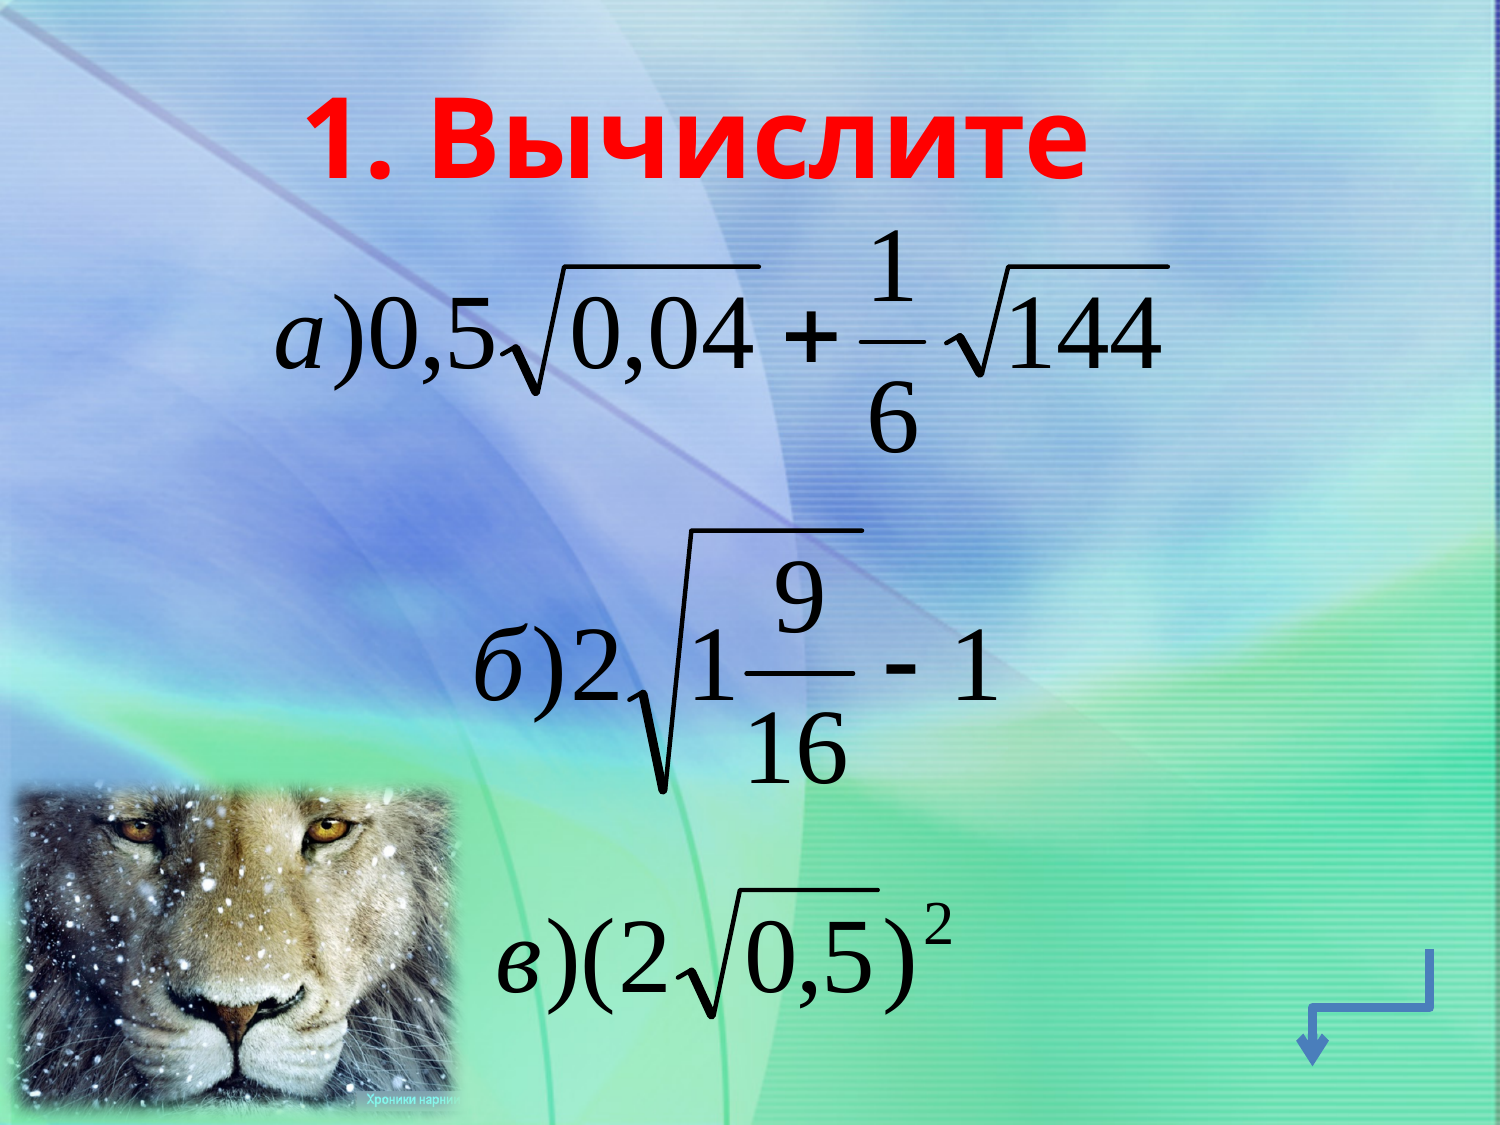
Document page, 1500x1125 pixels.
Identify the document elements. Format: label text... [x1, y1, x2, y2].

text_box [1312, 948, 1430, 1067]
text_box 1. Вычислите [285, 58, 1107, 197]
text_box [456, 503, 1011, 817]
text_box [257, 198, 1187, 477]
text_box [480, 866, 972, 1046]
picture [0, 0, 1500, 1125]
